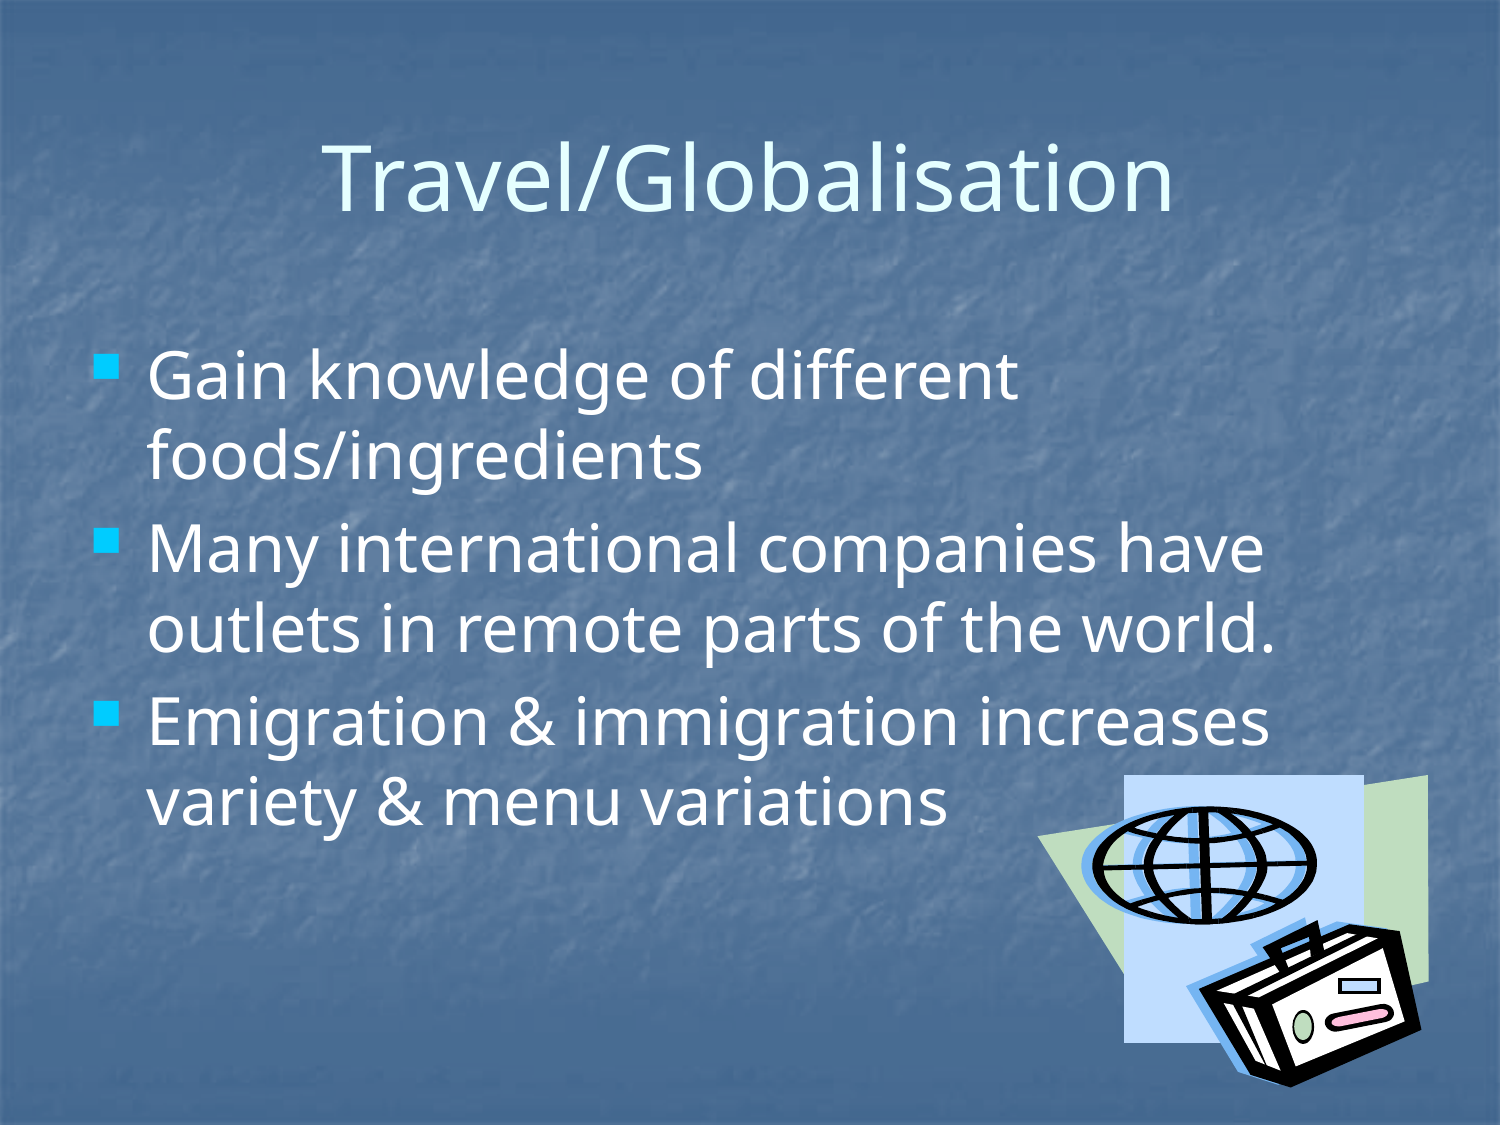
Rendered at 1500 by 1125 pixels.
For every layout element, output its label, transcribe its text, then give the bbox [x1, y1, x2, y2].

title Travel/Globalisation [74, 62, 1426, 288]
list Gain knowledge of different foods/ingredients Many international companies have outlets in remote parts of the world. Emigration & immigration increases variety & menu variations [74, 324, 1426, 1001]
picture [1037, 774, 1429, 1088]
